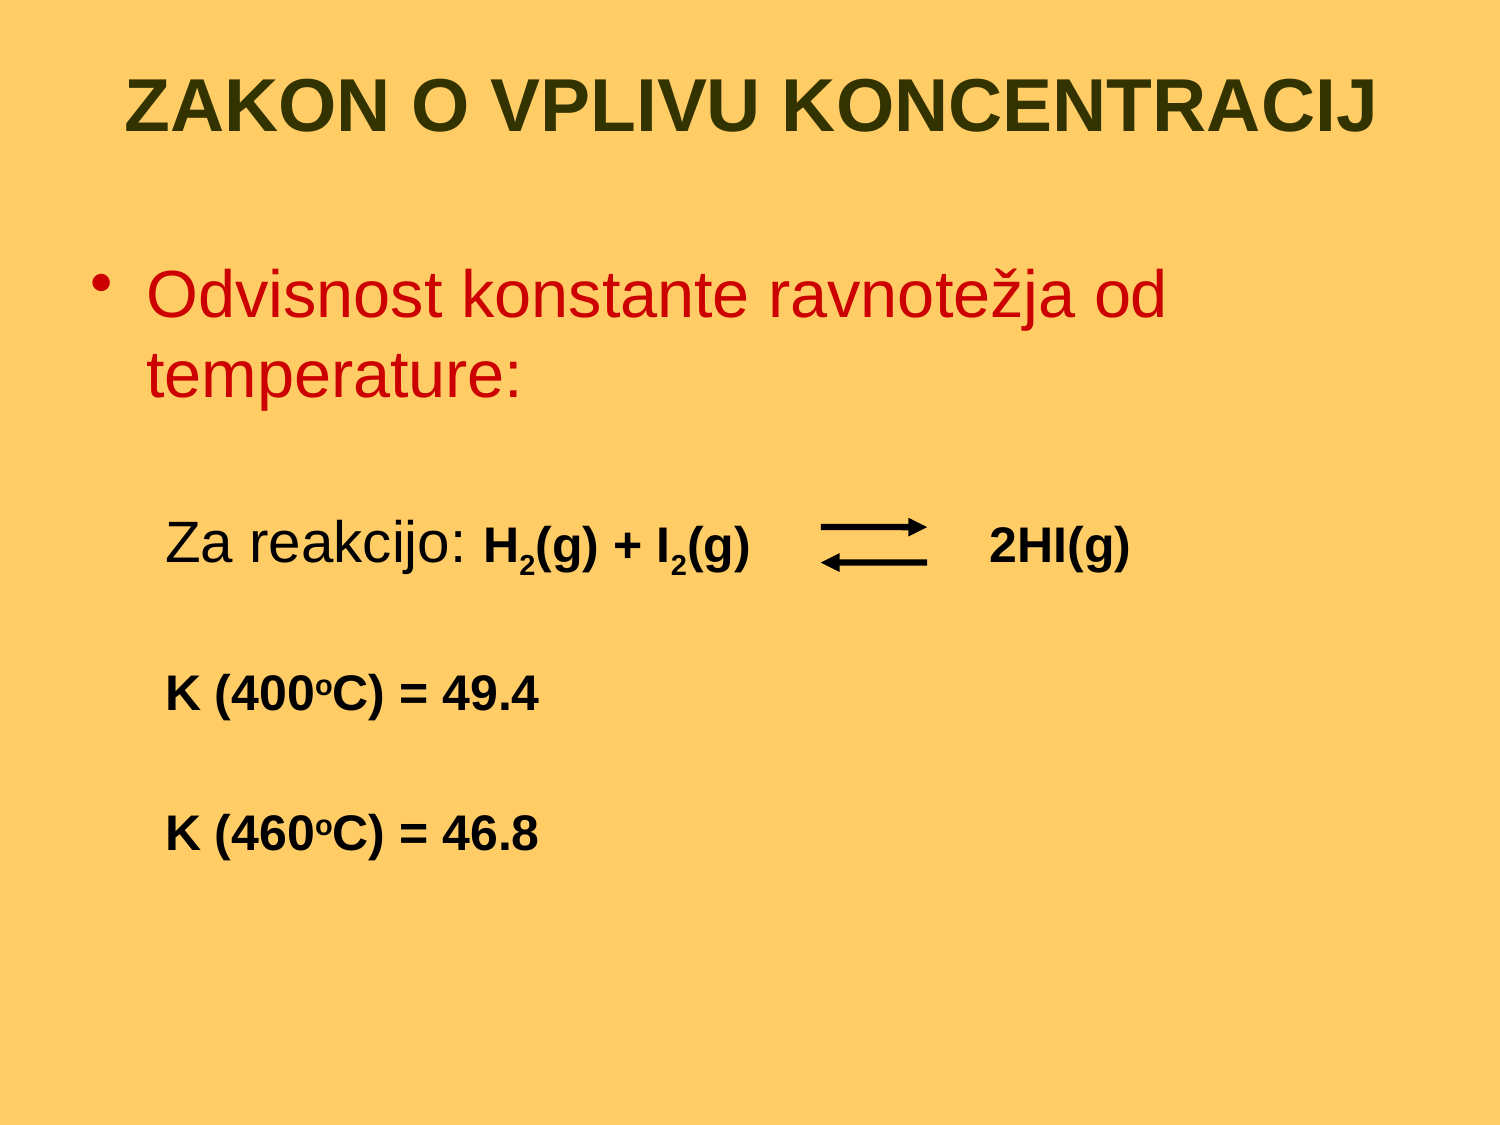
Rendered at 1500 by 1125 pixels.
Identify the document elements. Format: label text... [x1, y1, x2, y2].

text_box [820, 556, 928, 569]
title ZAKON O VPLIVU KONCENTRACIJ [76, 54, 1427, 150]
text_box [820, 520, 928, 534]
list Odvisnost konstante ravnotežja od temperature: Za reakcijo: H2(g) + I2(g) 2HI(g) K (400oC) = 49.4 K (460oC) = 46.8 [75, 243, 1425, 1005]
